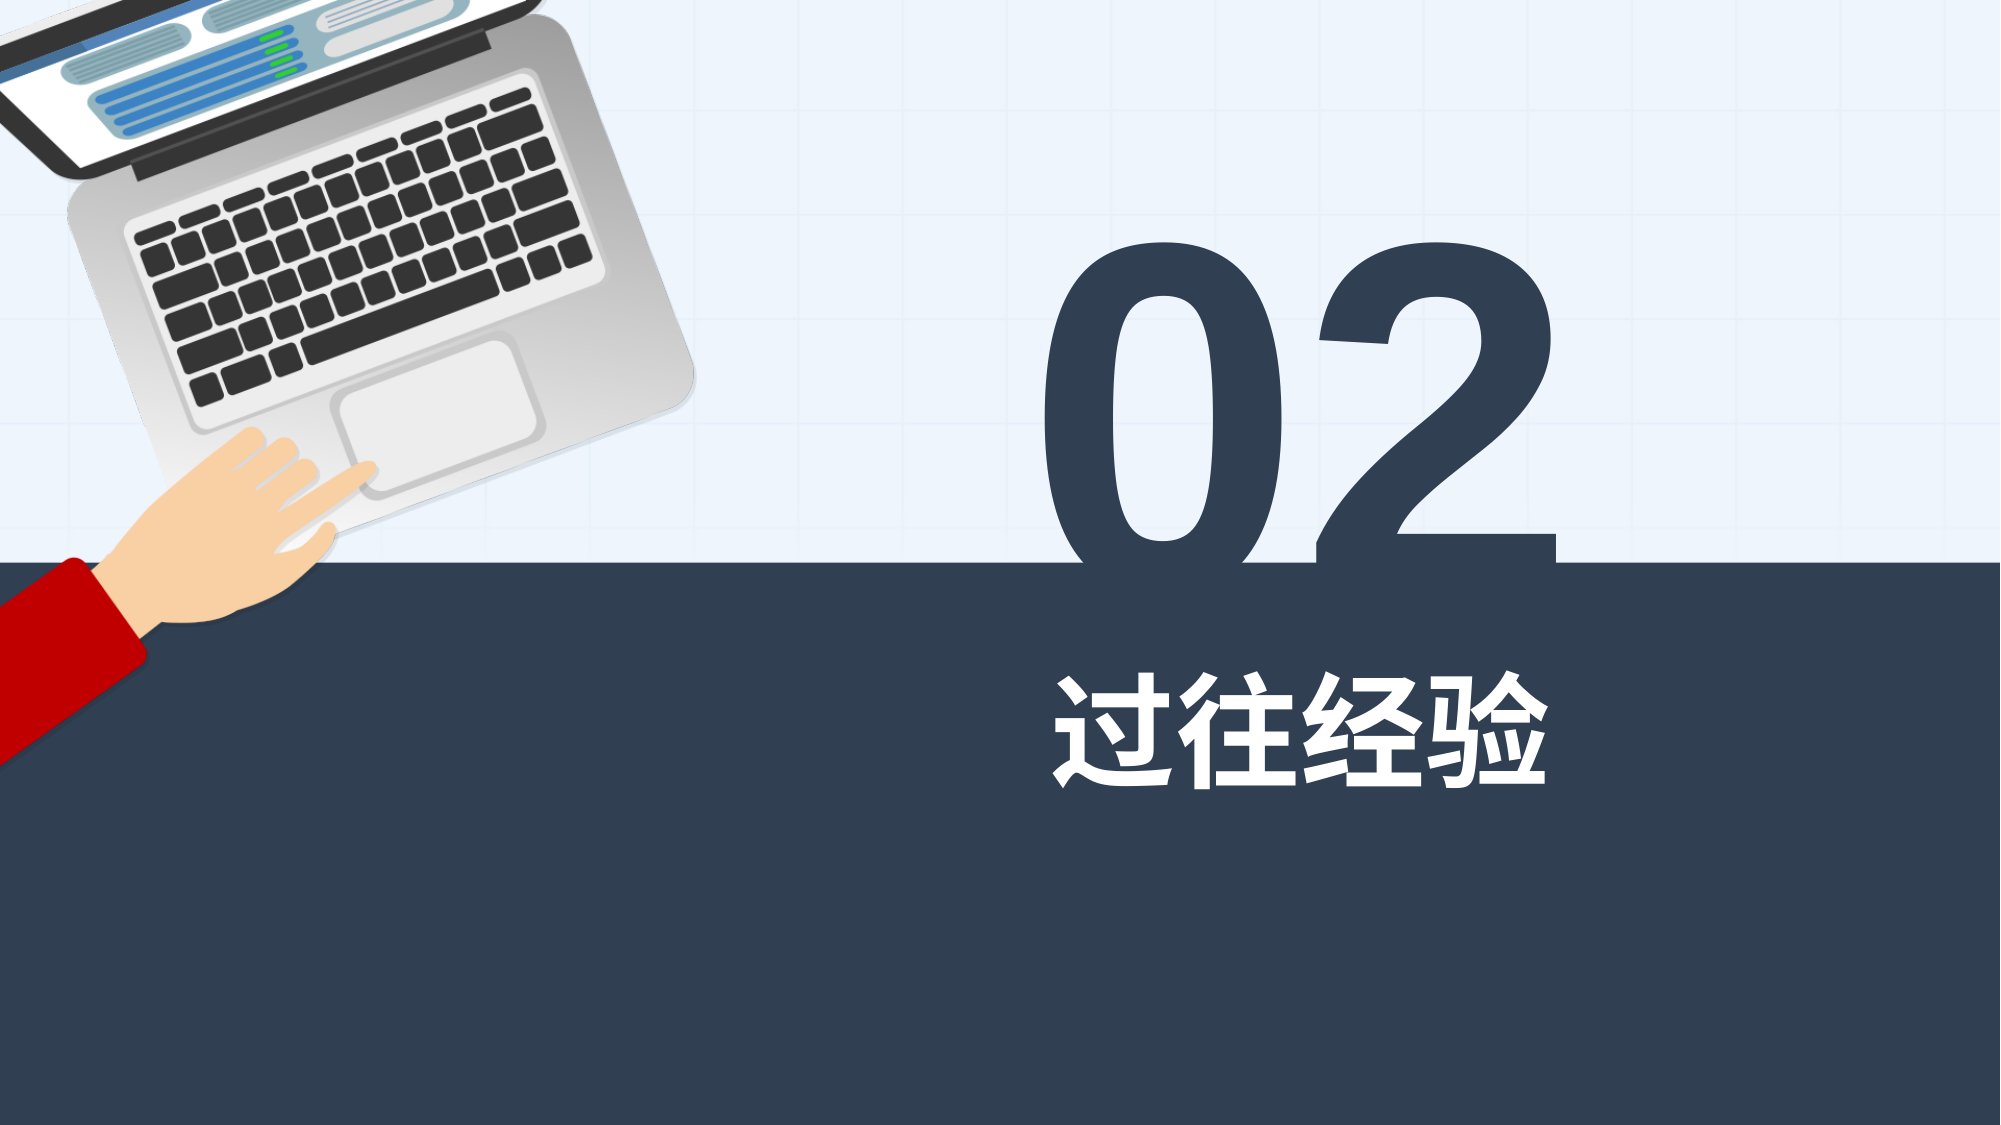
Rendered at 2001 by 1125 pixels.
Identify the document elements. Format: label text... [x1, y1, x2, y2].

text_box 过往经验 [955, 646, 1647, 812]
text_box [0, 562, 2000, 1125]
picture [0, 0, 2001, 1125]
text_box 02 [750, 84, 1852, 698]
